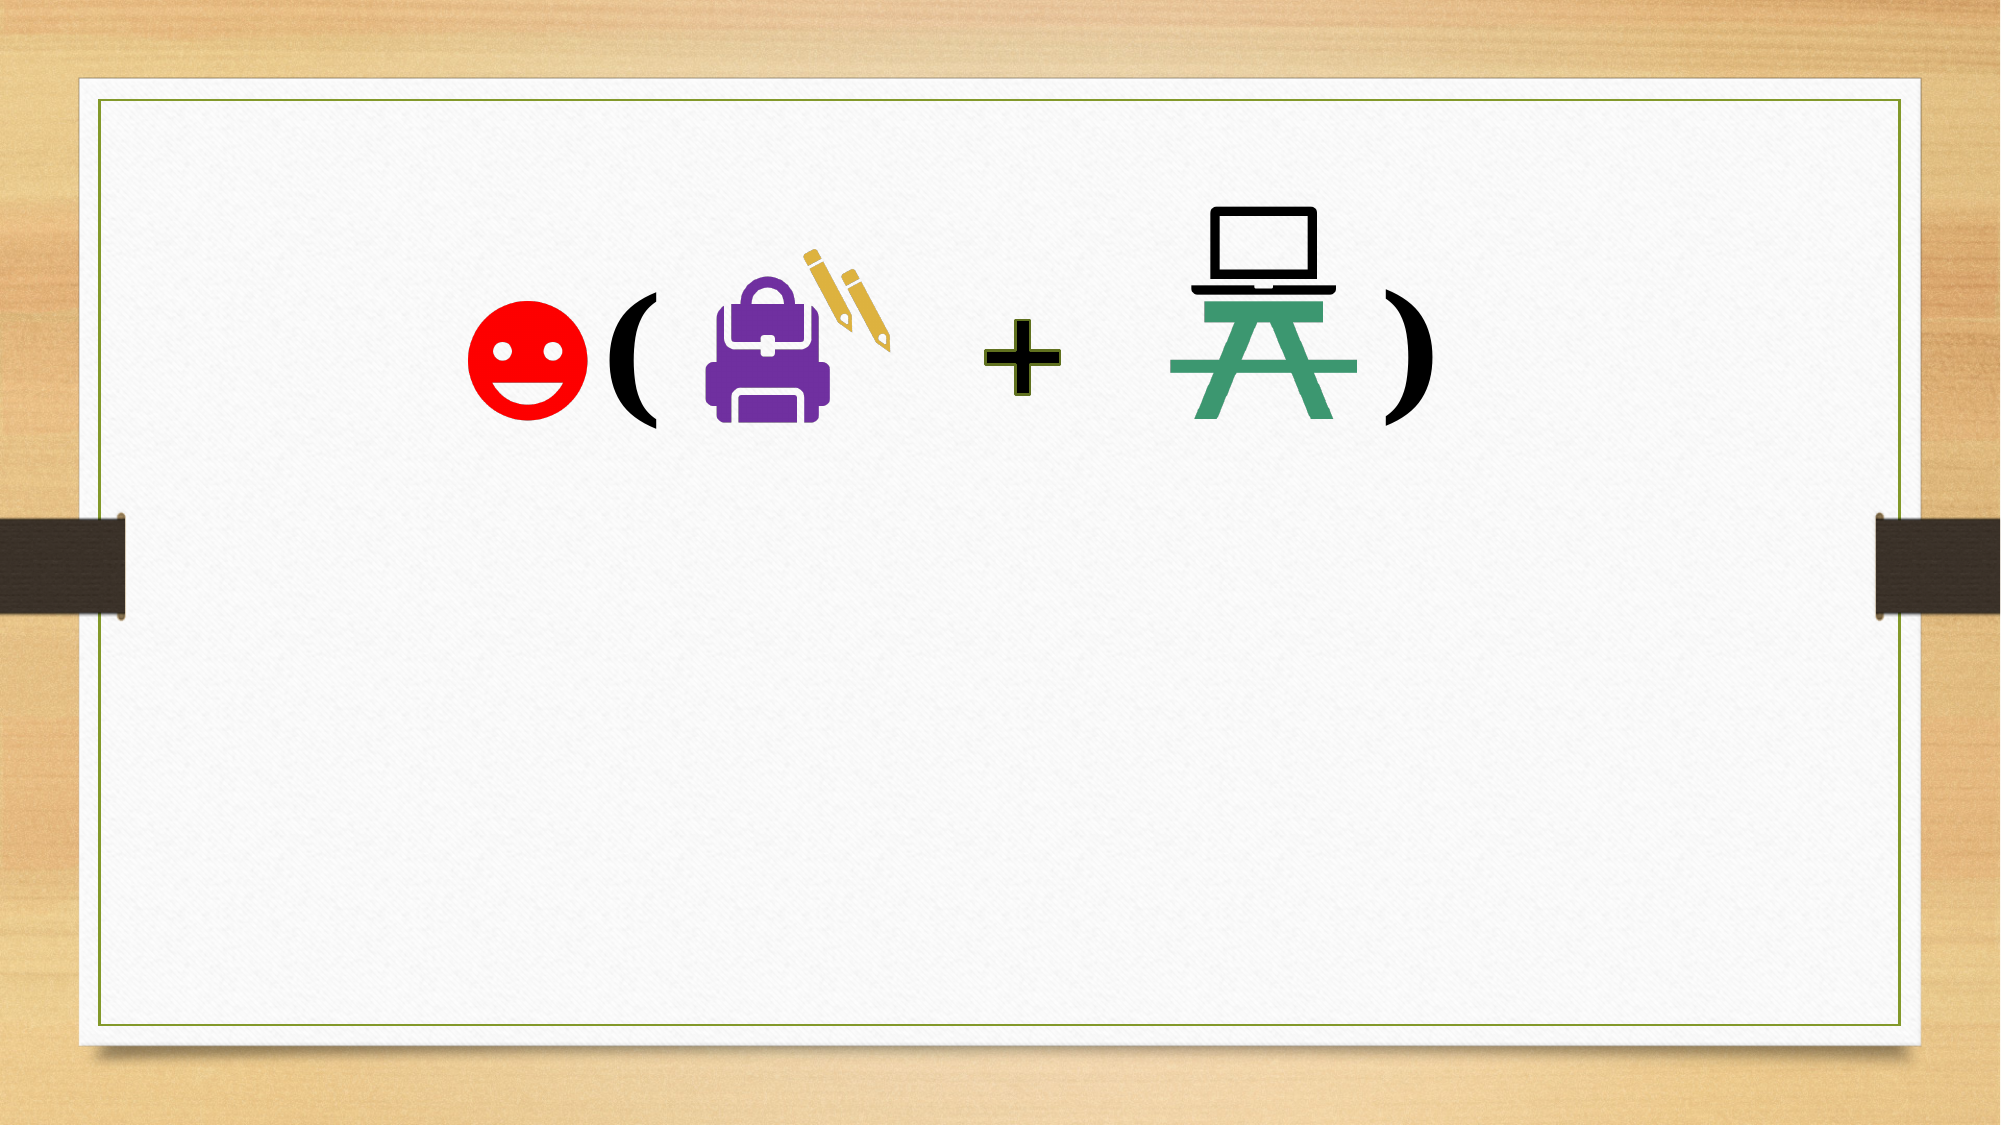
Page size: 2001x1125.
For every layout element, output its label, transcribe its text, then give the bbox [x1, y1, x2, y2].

picture [0, 0, 2001, 1125]
text_box ( [586, 250, 677, 446]
text_box [984, 319, 1061, 396]
text_box ) [1366, 248, 1457, 444]
